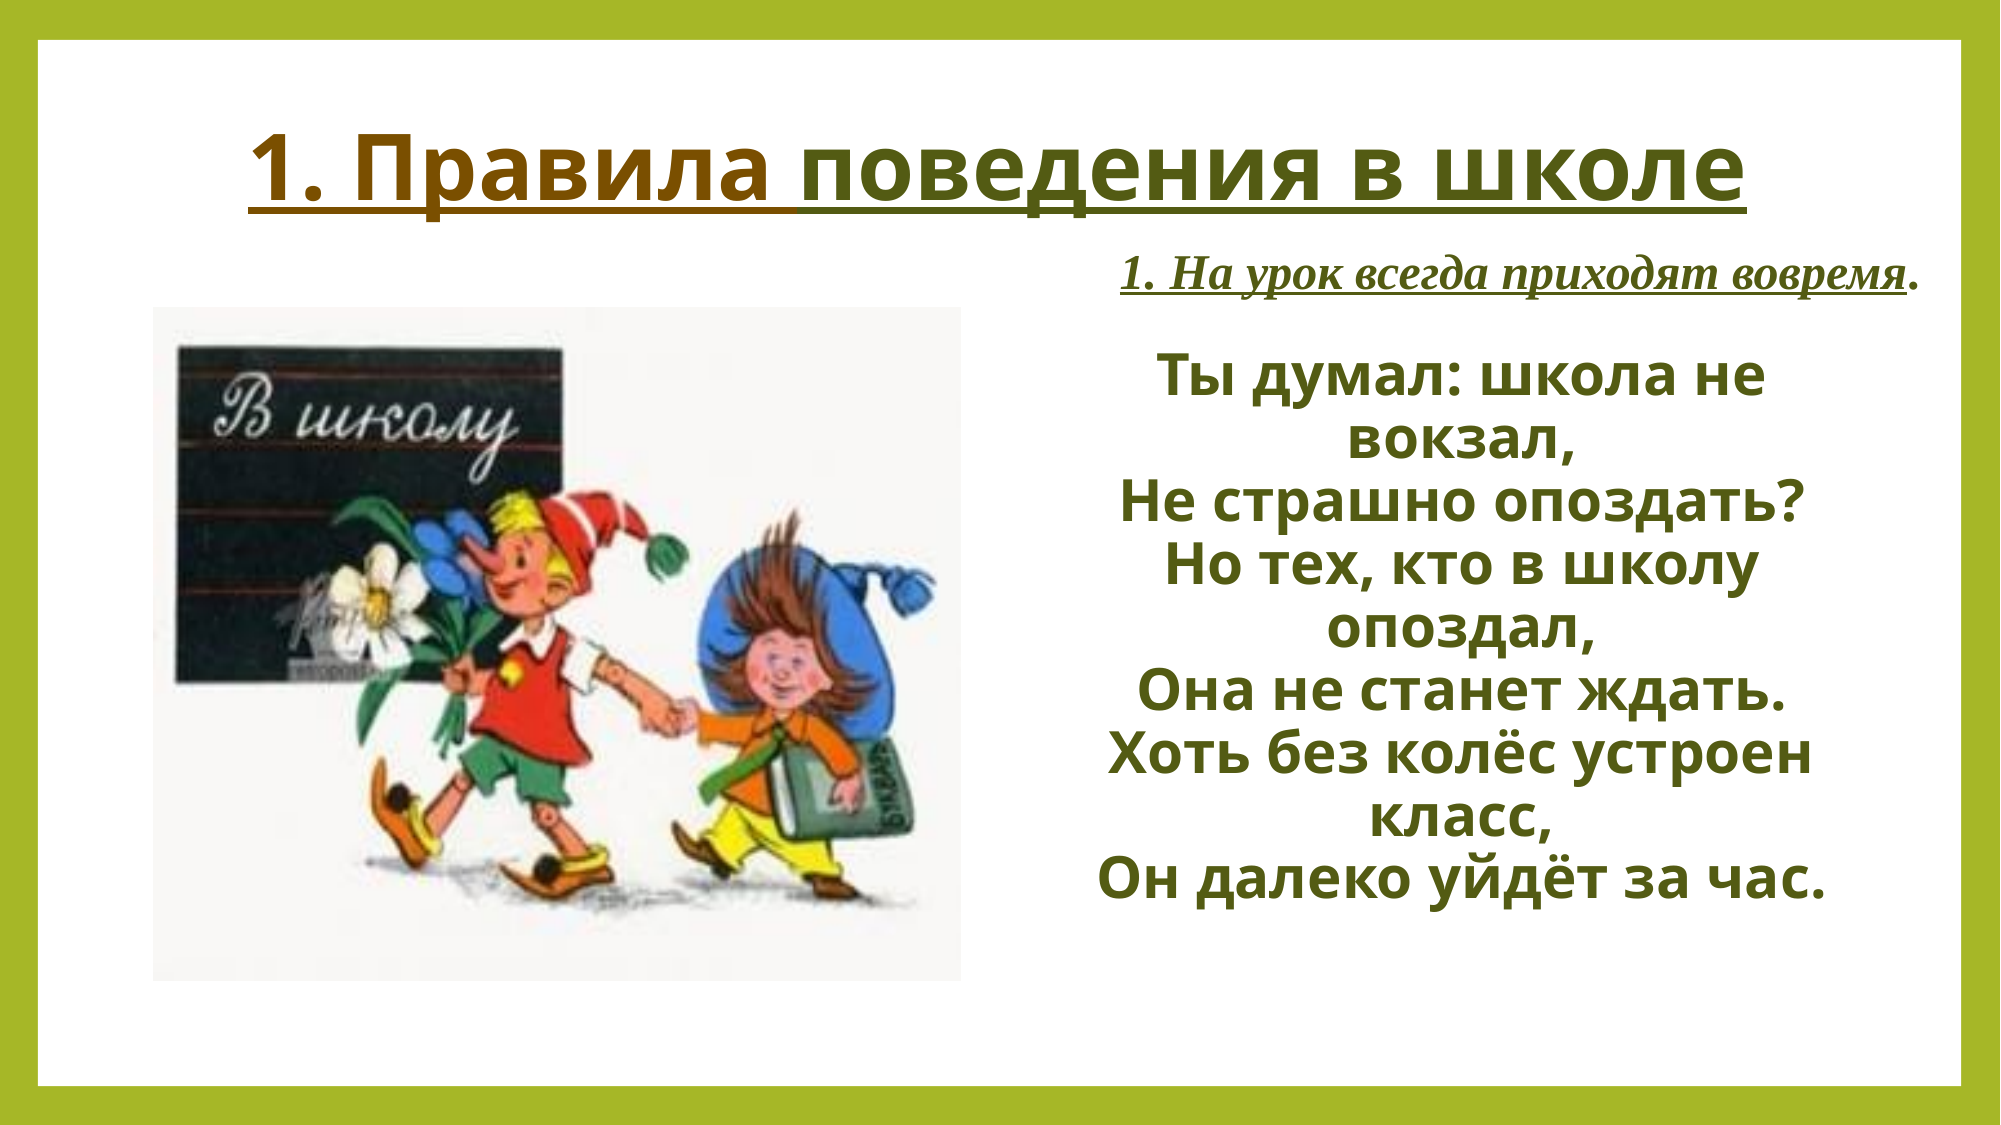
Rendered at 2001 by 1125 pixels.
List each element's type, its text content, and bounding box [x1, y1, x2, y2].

picture [153, 307, 961, 981]
title 1. Правила поведения в школе [187, 99, 1808, 323]
text_box 1. На урок всегда приходят вовремя. [1104, 232, 1935, 307]
list Ты думал: школа не вокзал, Не страшно опоздать? Но тех, кто в школу опоздал, Она не станет ждать. Хоть без колёс устроен класс, Он далеко уйдёт за час. [1015, 337, 1901, 893]
